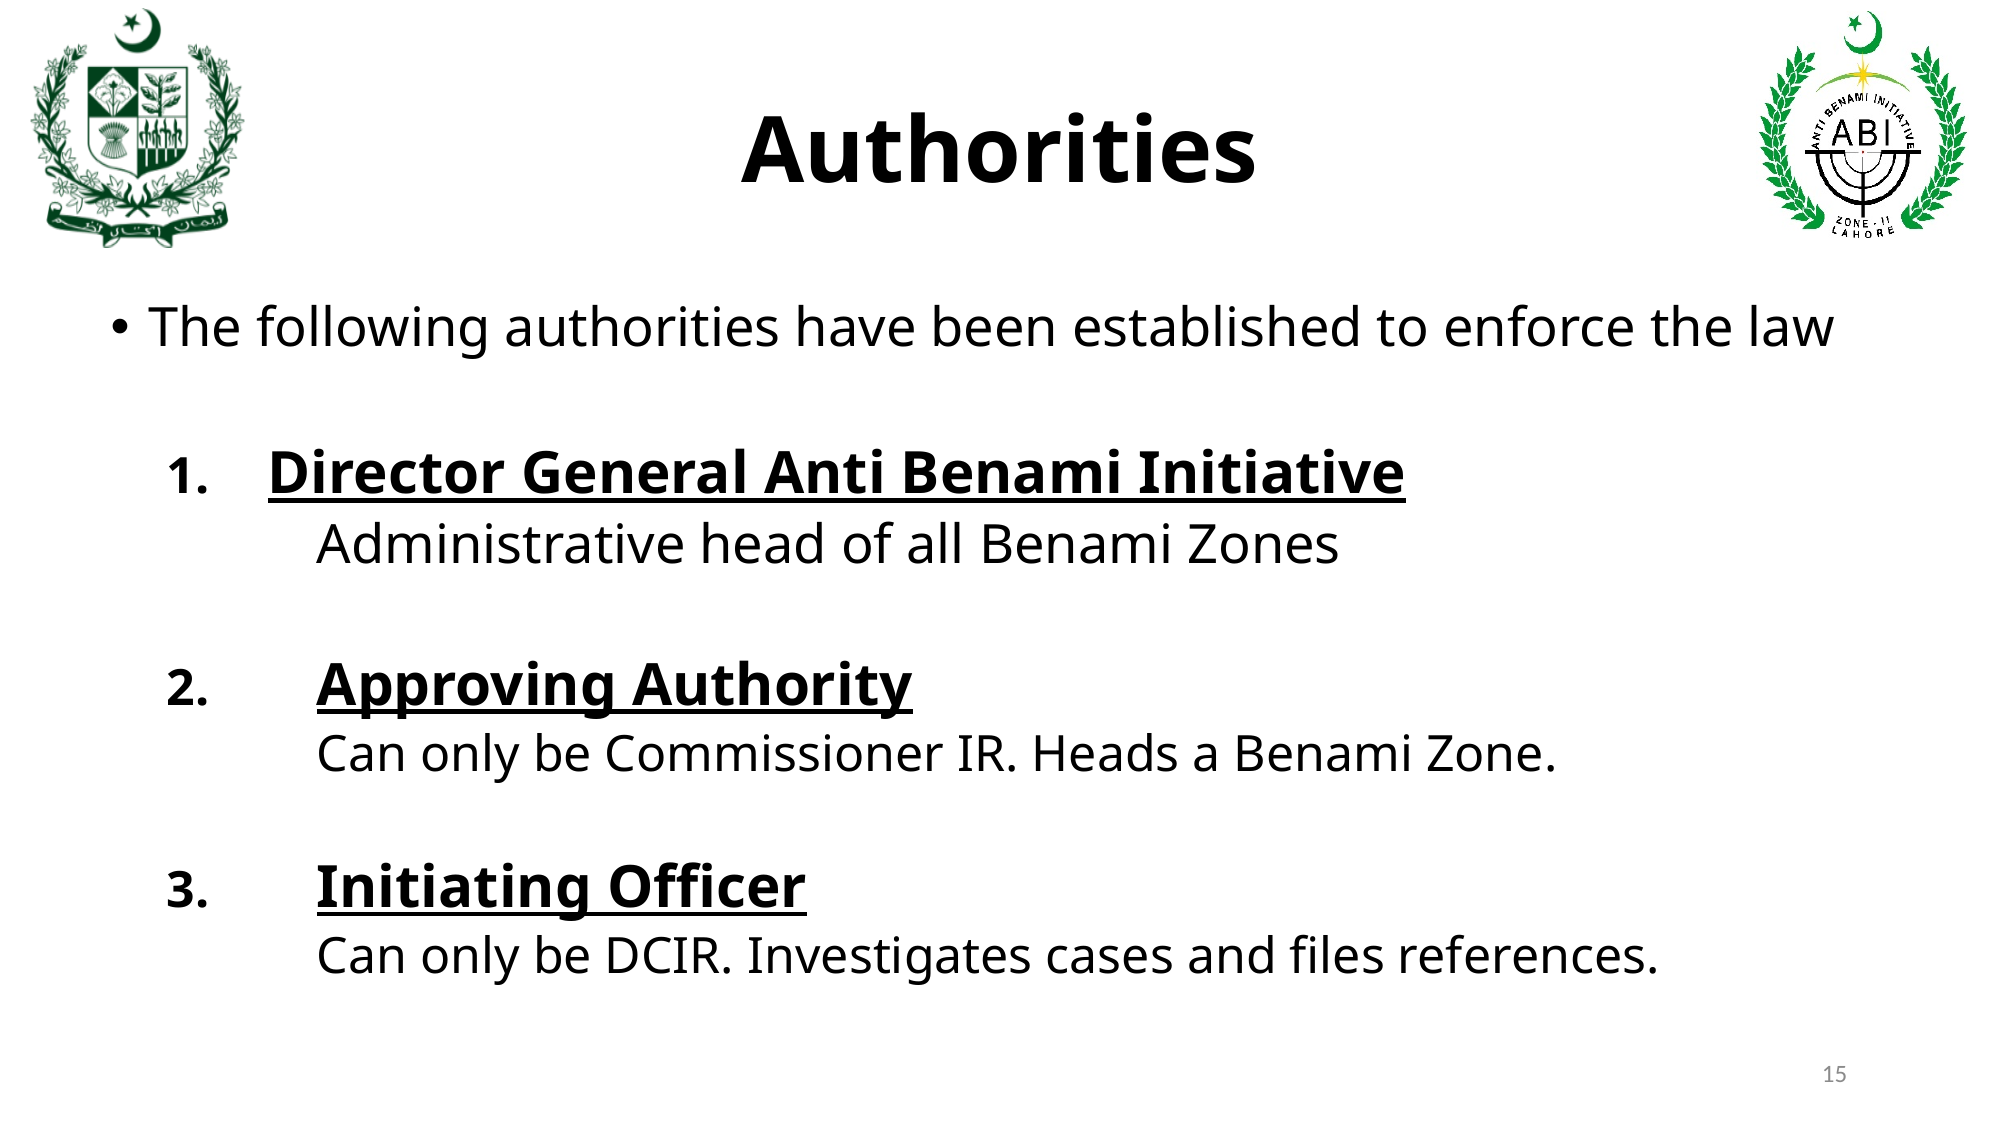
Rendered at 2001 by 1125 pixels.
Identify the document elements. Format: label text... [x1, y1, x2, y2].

list The following authorities have been established to enforce the law Director General Anti Benami Initiative Administrative head of all Benami Zones 2. Approving Authority Can only be Commissioner IR. Heads a Benami Zone. 3. Initiating Officer Can only be DCIR. Investigates cases and files references. [95, 292, 1934, 1026]
slide_number 15 [1412, 1042, 1863, 1103]
picture [1756, 11, 1969, 238]
title Authorities [137, 59, 1863, 246]
picture [30, 8, 245, 248]
